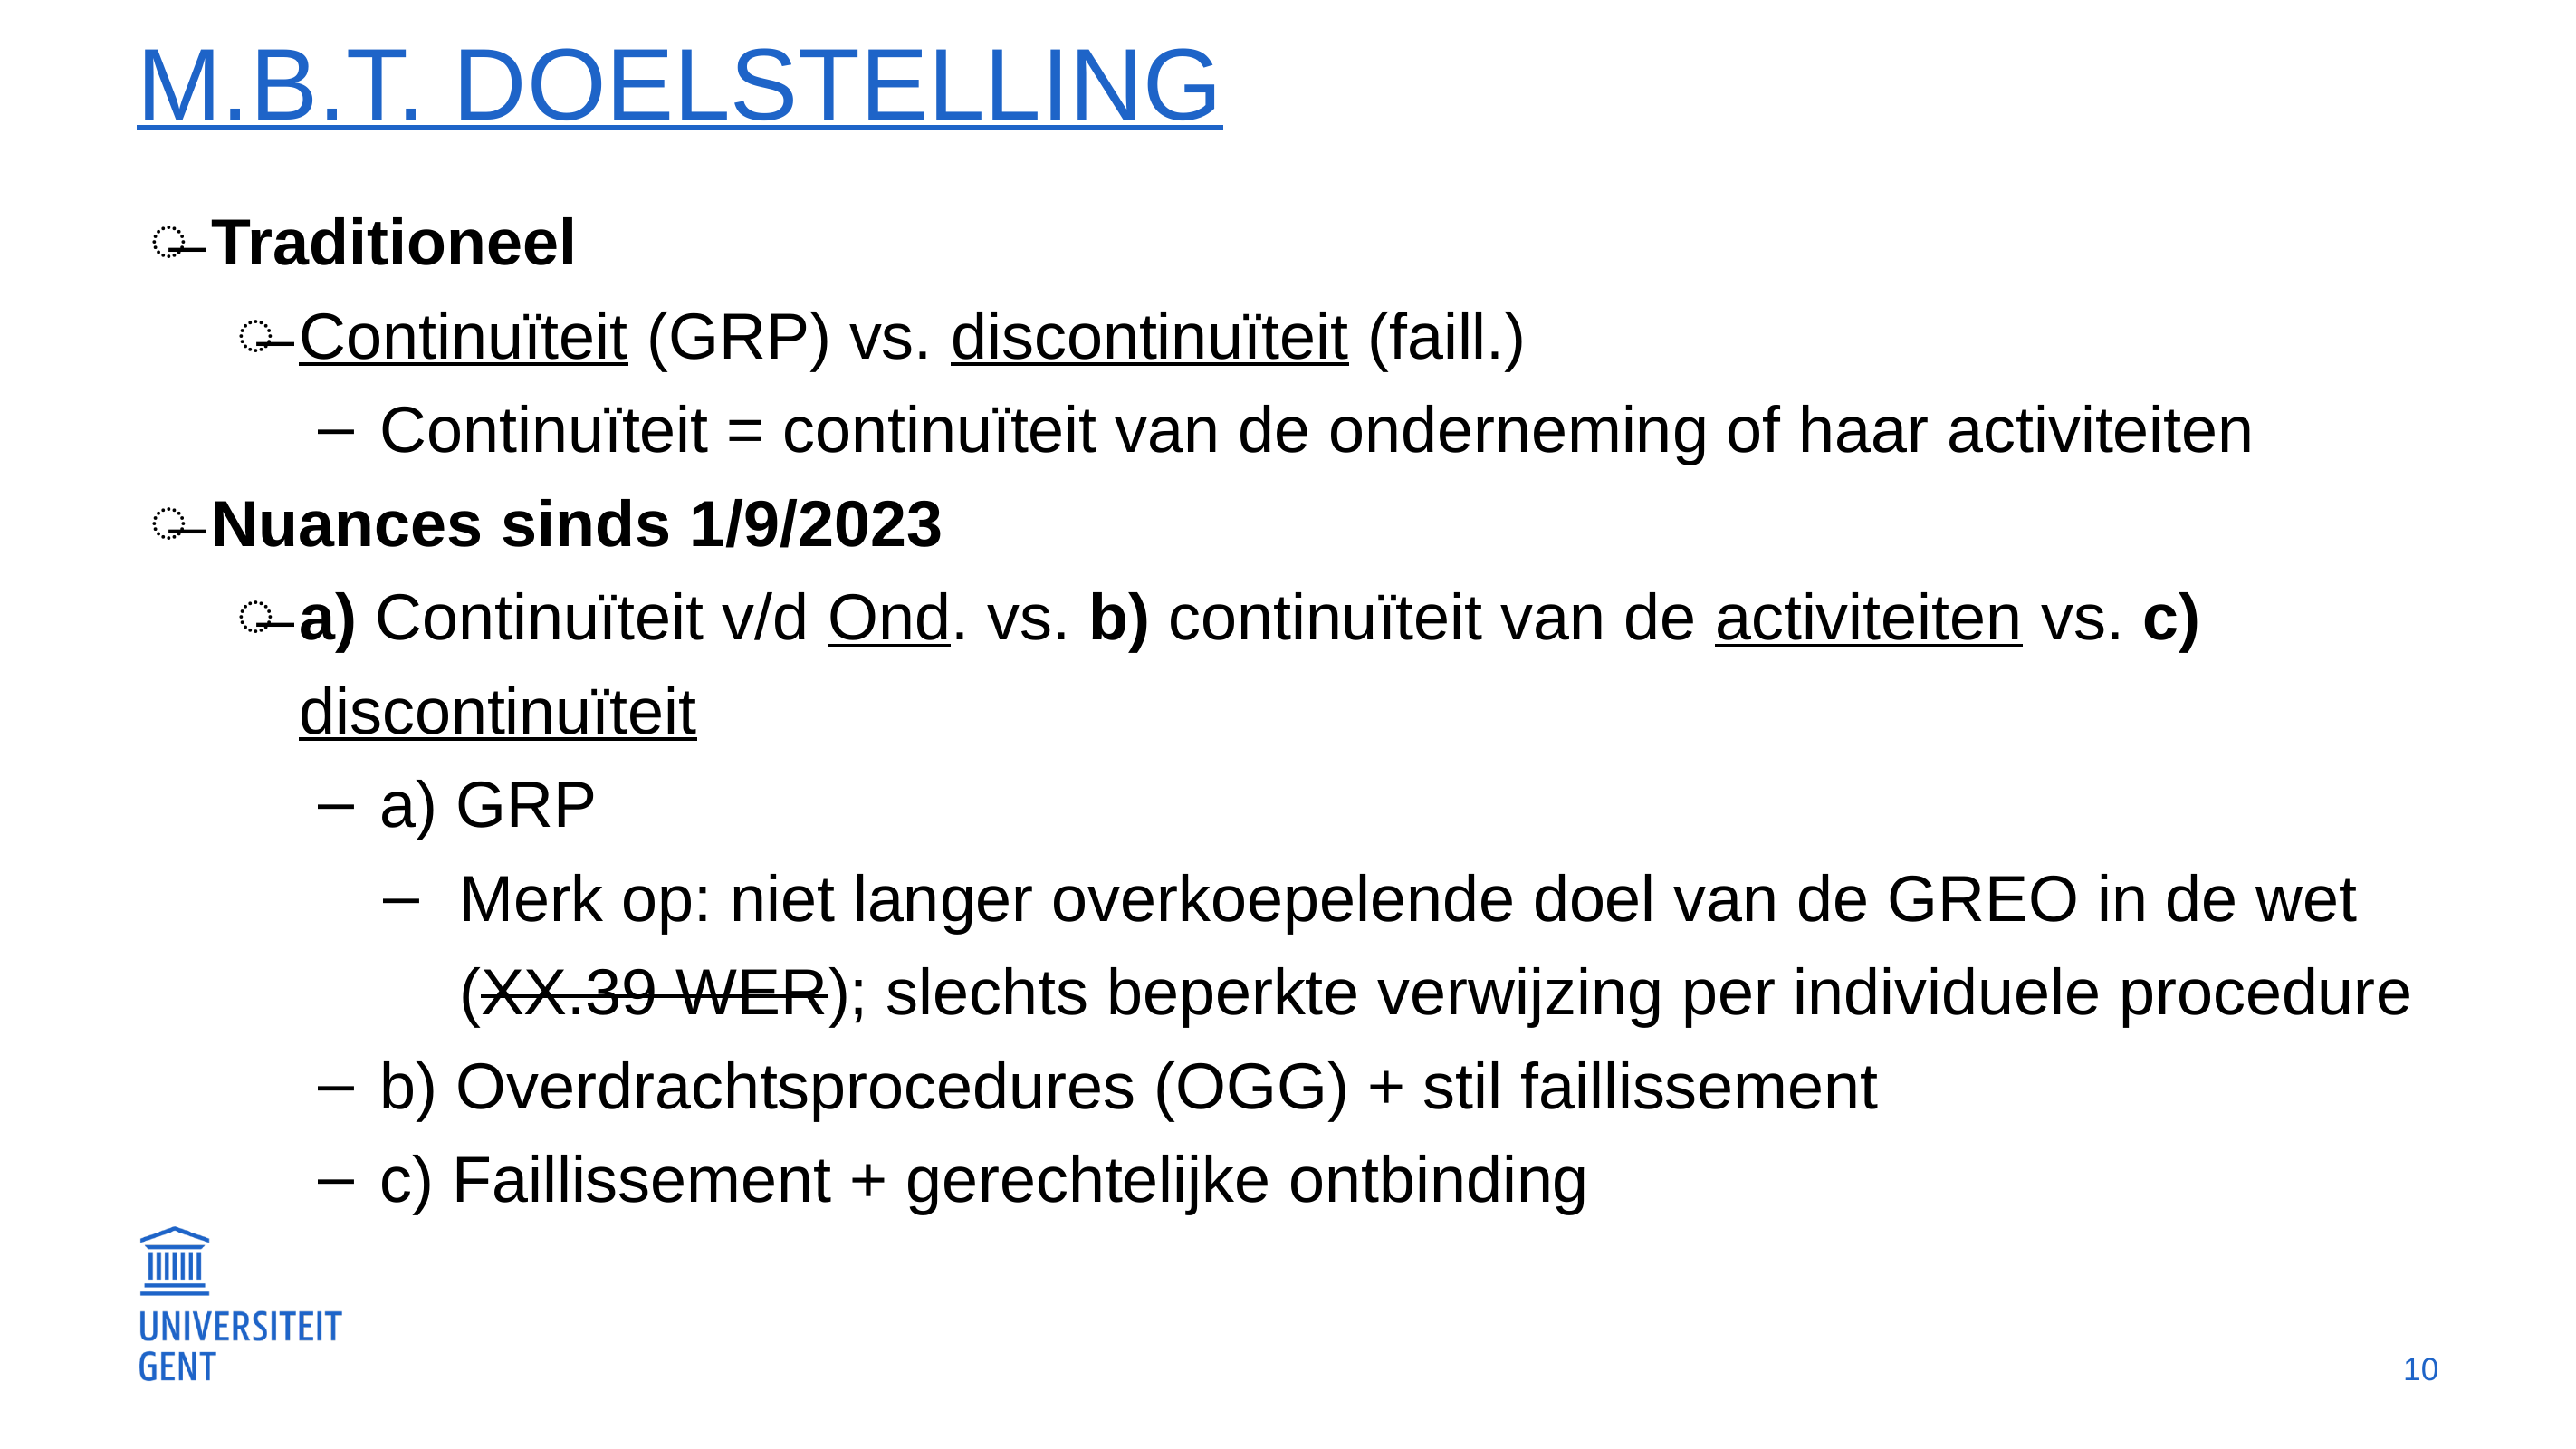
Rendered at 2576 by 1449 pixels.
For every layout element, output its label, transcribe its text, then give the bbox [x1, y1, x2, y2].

title M.b.t. Doelstelling [123, 20, 2456, 149]
picture [72, 1174, 415, 1449]
list Traditioneel Continuïteit (GRP) vs. discontinuïteit (faill.) Continuïteit = continuïteit van de onderneming of haar activiteiten Nuances sinds 1/9/2023 a) Continuïteit v/d Ond. vs. b) continuïteit van de activiteiten vs. c) discontinuïteit a) GRP Merk op: niet langer overkoepelende doel van de GREO in de wet (XX.39 WER); slechts beperkte verwijzing per individuele procedure b) Overdrachtsprocedures (OGG) + stil faillissement c) Faillissement + gerechtelijke ontbinding [124, 177, 2456, 1267]
slide_number 10 [2315, 1329, 2453, 1407]
